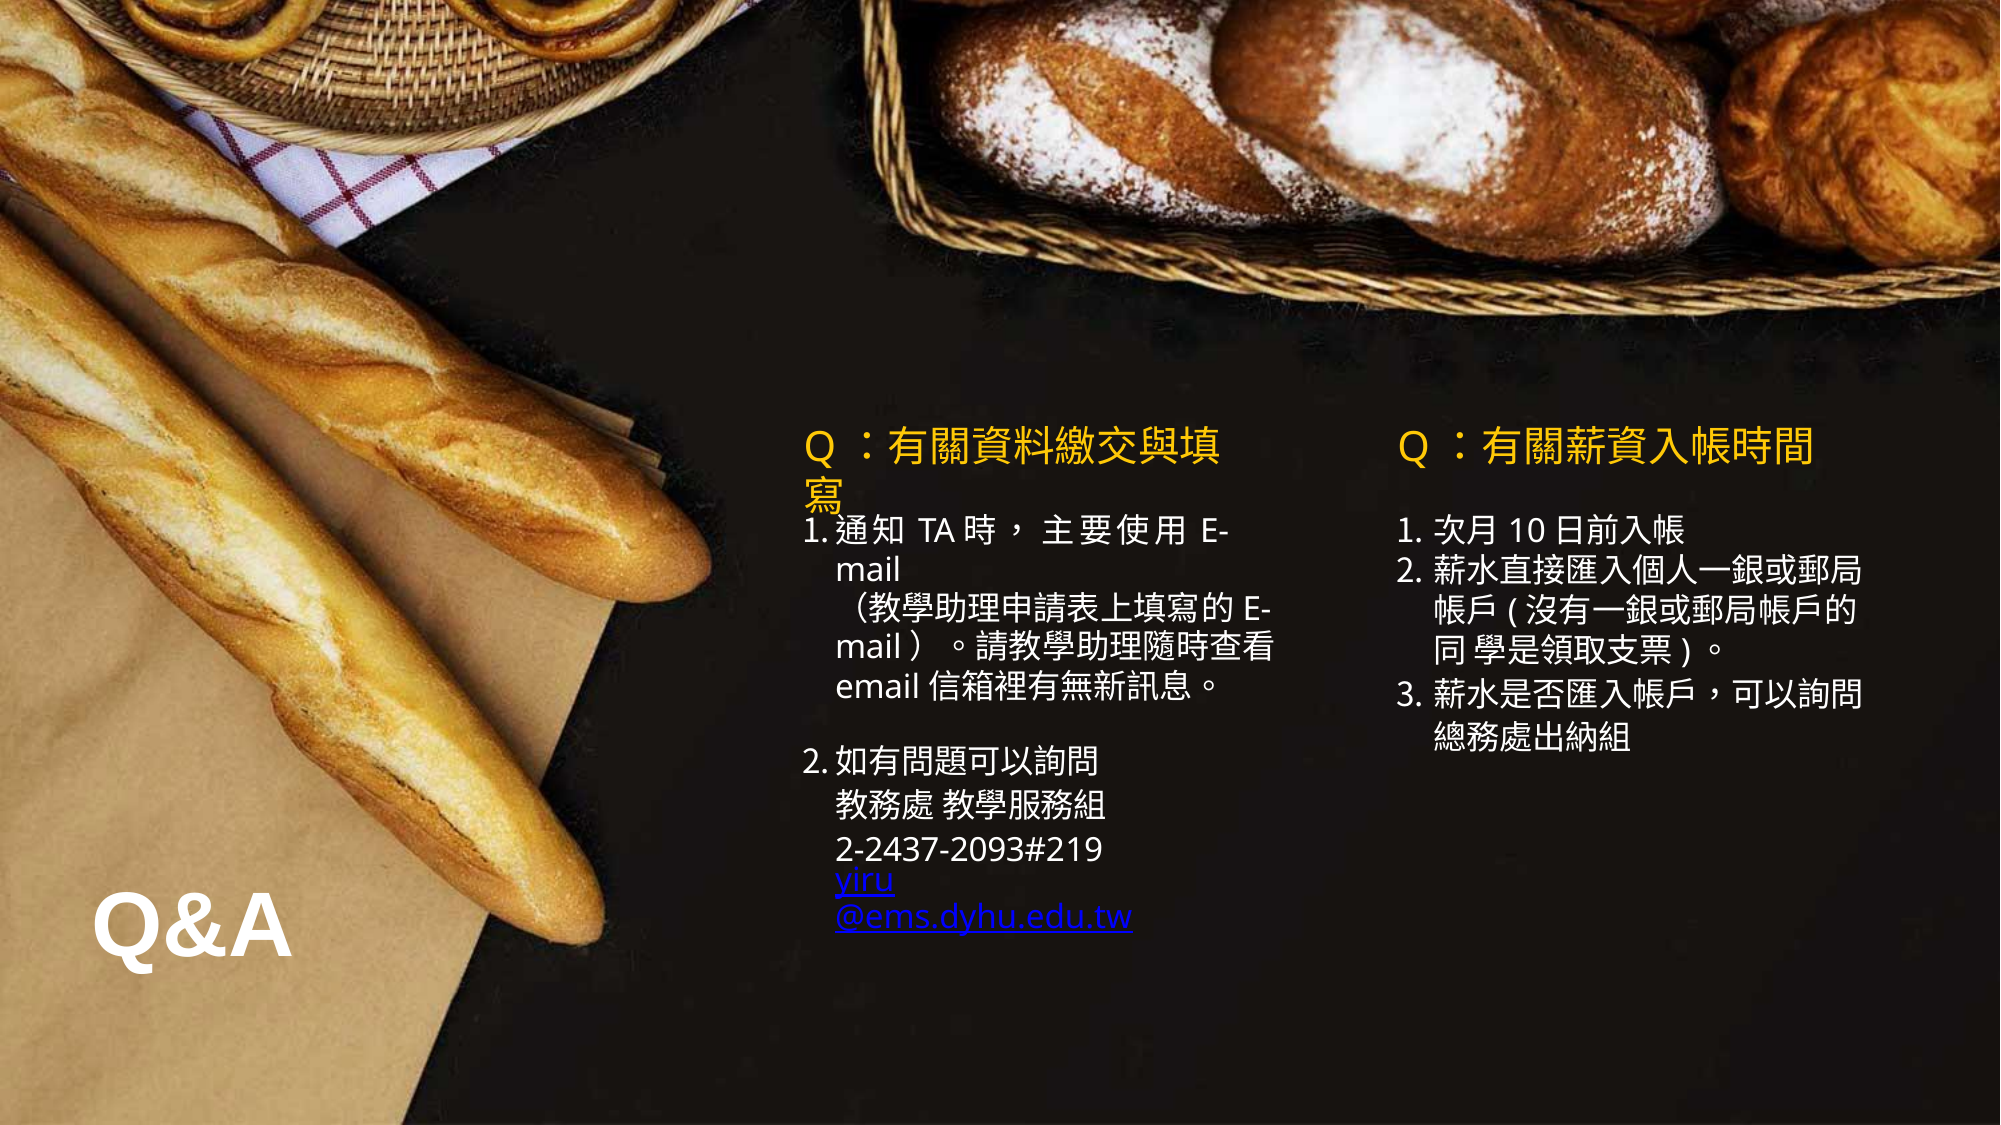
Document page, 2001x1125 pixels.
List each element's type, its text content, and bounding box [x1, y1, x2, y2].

title Q：有關資料繳交與填寫 [743, 417, 1257, 608]
text_box Q：有關薪資入帳時間 次月10日前入帳 薪水直接匯入個人一銀或郵局 帳戶(沒有一銀或郵局帳戶的同 學是領取支票)。 薪水是否匯入帳戶，可以詢問 總務處出納組 [1393, 417, 1880, 757]
text_box 通知TA時， 主要使用E-mail （教學助理申請表上填寫的E- mail）。請教學助理隨時查看 email信箱裡有無新訊息。 如有問題可以詢問 教務處 教學服務組 2-2437-2093#219 yiru@ems.dyhu.edu.tw [800, 507, 1285, 940]
text_box [0, 0, 2000, 1125]
text_box Q&A [89, 862, 298, 975]
